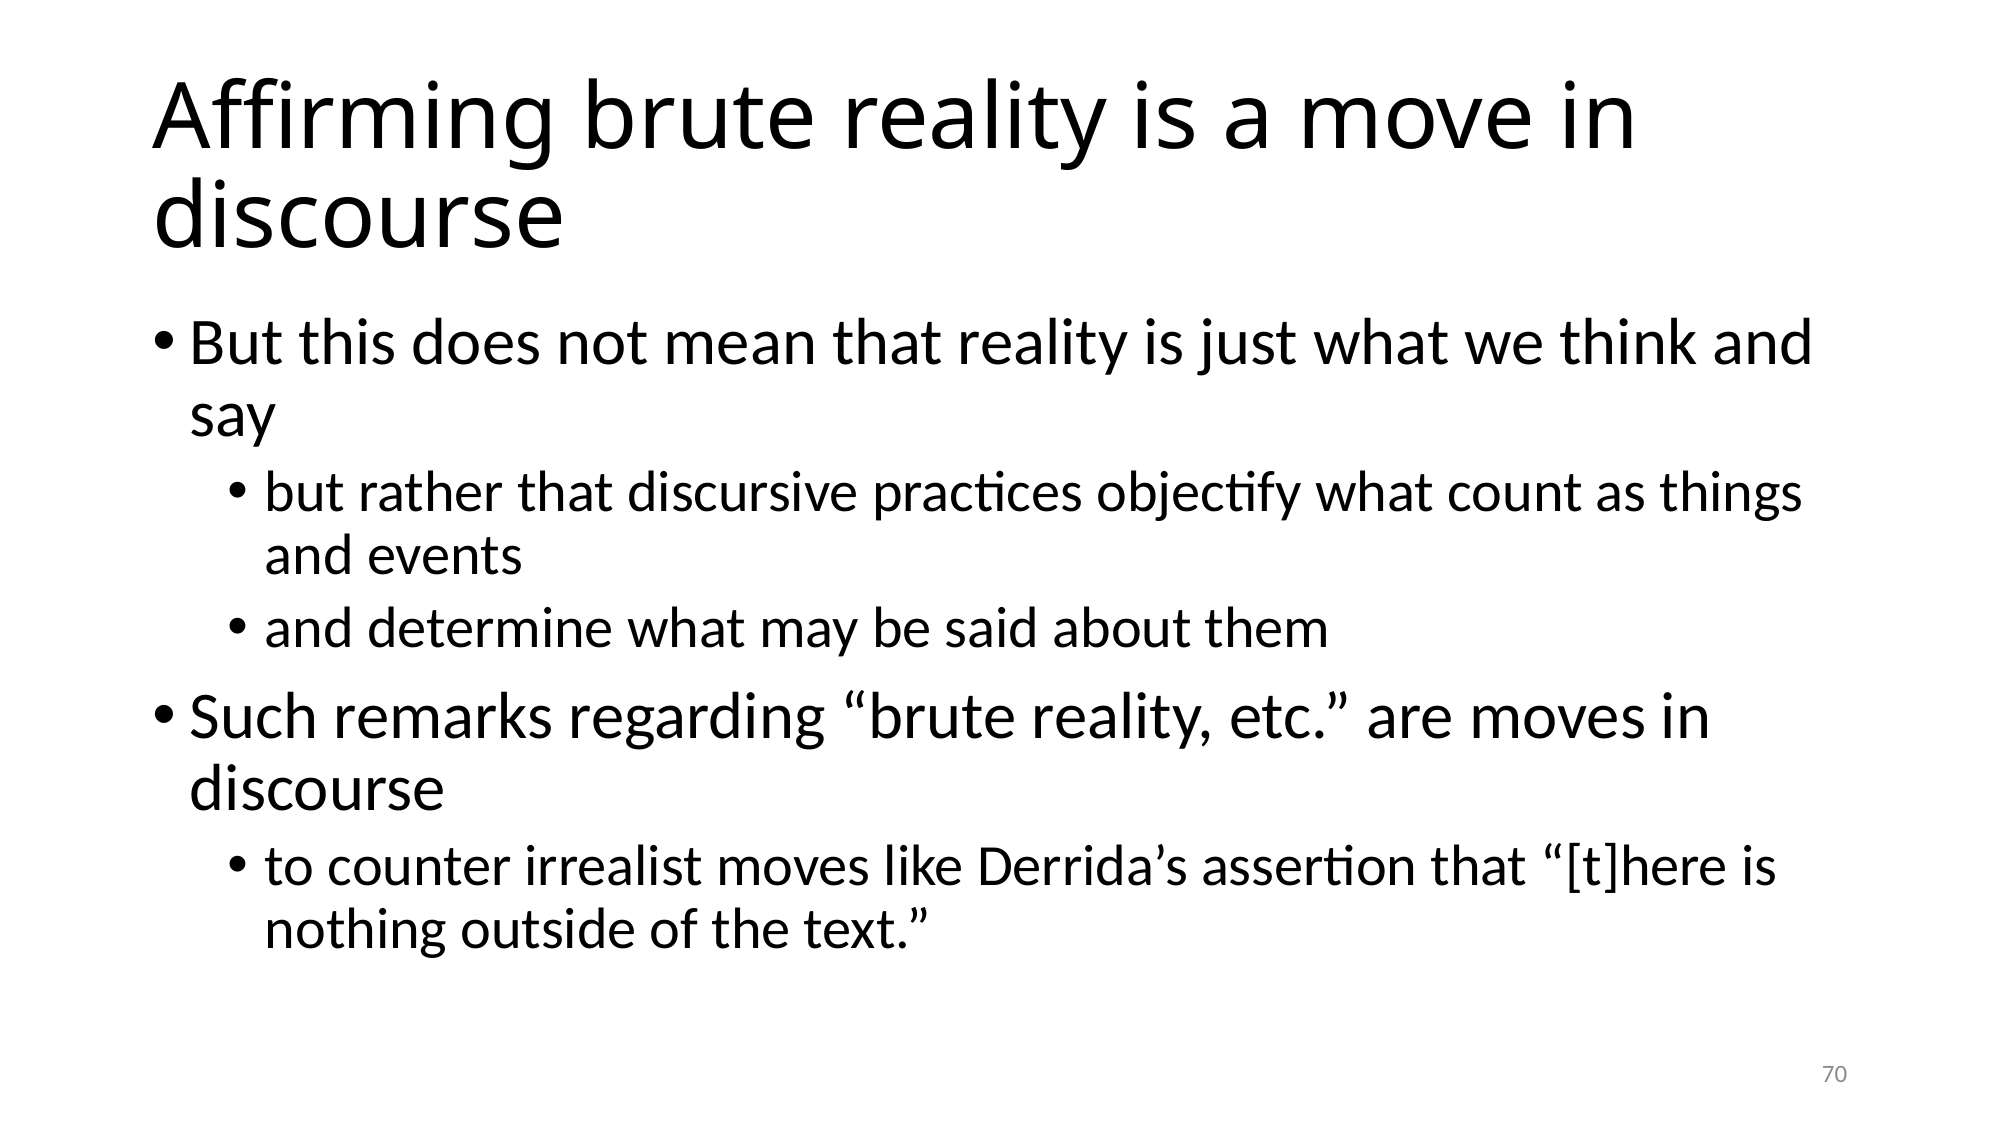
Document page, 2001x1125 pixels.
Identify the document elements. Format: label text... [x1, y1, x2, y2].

list But this does not mean that reality is just what we think and say but rather that discursive practices objectify what count as things and events and determine what may be said about them Such remarks regarding “brute reality, etc.” are moves in discourse to counter irrealist moves like Derrida’s assertion that “[t]here is nothing outside of the text.” [137, 299, 1863, 1014]
slide_number 70 [1412, 1042, 1863, 1103]
title Affirming brute reality is a move in discourse [137, 59, 1863, 278]
